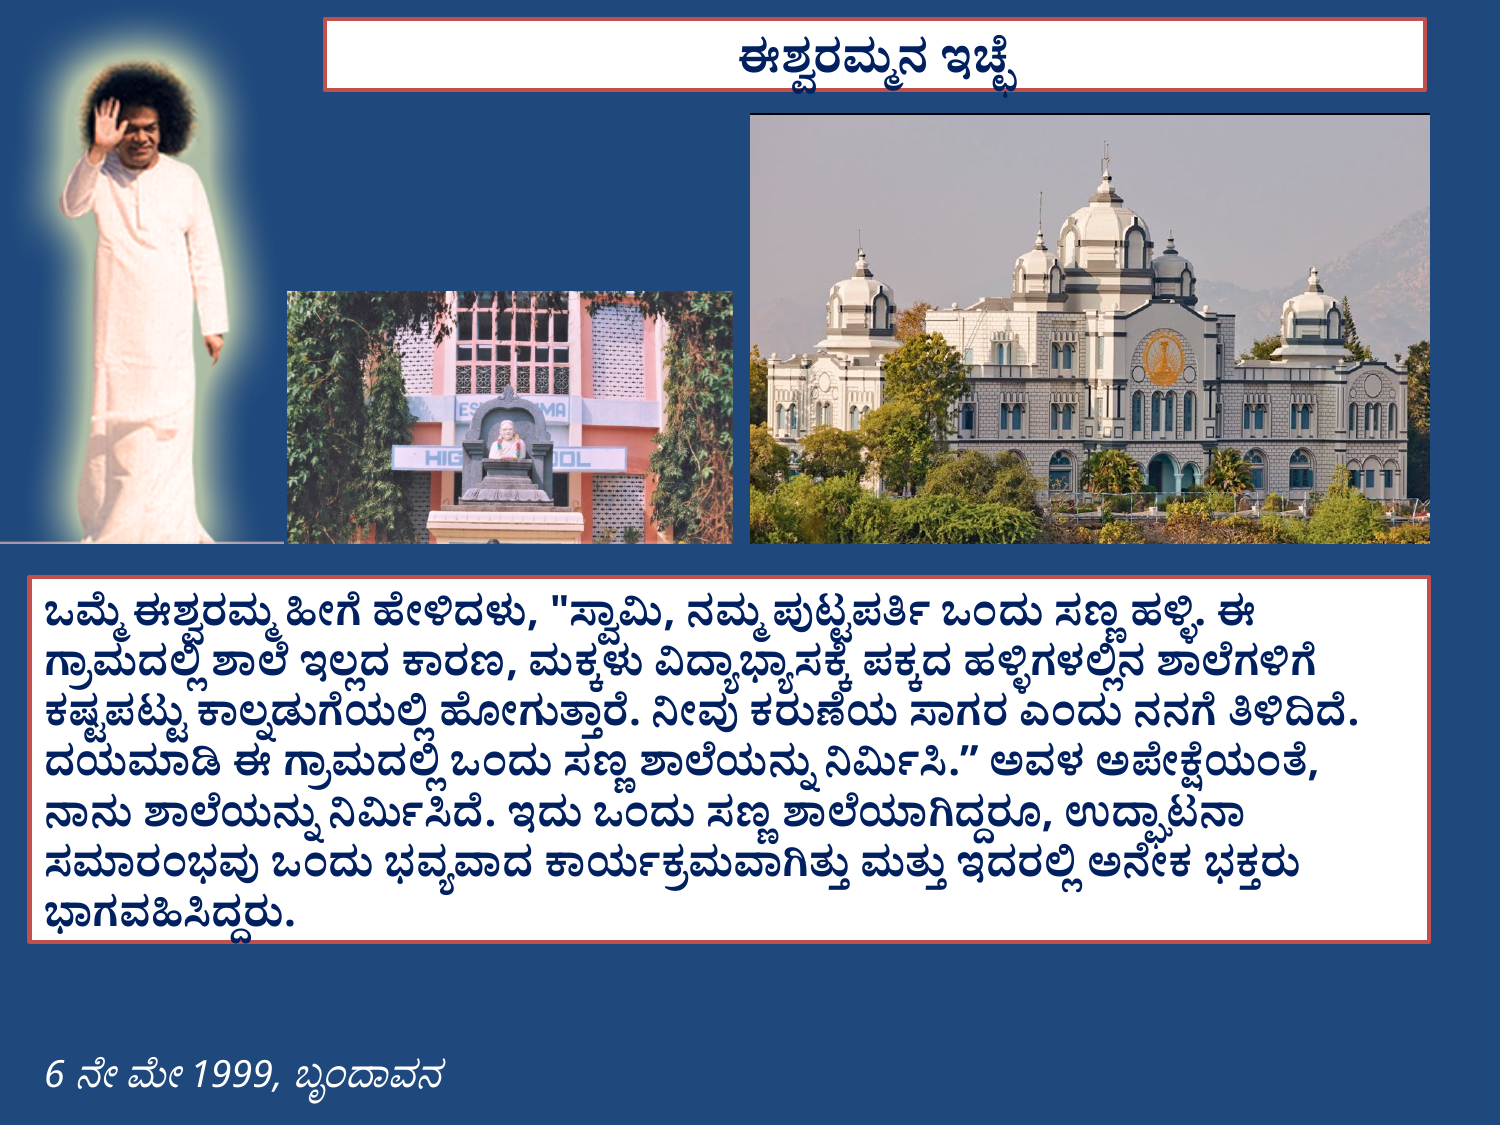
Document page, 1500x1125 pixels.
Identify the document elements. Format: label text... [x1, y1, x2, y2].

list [287, 291, 733, 545]
text_box 6 ನೇ ಮೇ 1999, ಬೃಂದಾವನ [29, 1042, 788, 1103]
title ಈಶ್ವರಮ್ಮನ ಇಚ್ಛೆ [323, 17, 1427, 92]
picture [0, 0, 284, 545]
picture [749, 113, 1430, 545]
text_box ಒಮ್ಮೆ ಈಶ್ವರಮ್ಮ ಹೀಗೆ ಹೇಳಿದಳು, "ಸ್ವಾಮಿ, ನಮ್ಮ ಪುಟ್ಟಪರ್ತಿ ಒಂದು ಸಣ್ಣ ಹಳ್ಳಿ. ಈ ಗ್ರಾಮದಲ್ಲಿ ಶಾಲೆ ಇಲ್ಲದ ಕಾರಣ, ಮಕ್ಕಳು ವಿದ್ಯಾಭ್ಯಾಸಕ್ಕೆ ಪಕ್ಕದ ಹಳ್ಳಿಗಳಲ್ಲಿನ ಶಾಲೆಗಳಿಗೆ ಕಷ್ಟಪಟ್ಟು ಕಾಲ್ನಡುಗೆಯಲ್ಲಿ ಹೋಗುತ್ತಾರೆ. ನೀವು ಕರುಣೆಯ ಸಾಗರ ಎಂದು ನನಗೆ ತಿಳಿದಿದೆ. ದಯಮಾಡಿ ಈ ಗ್ರಾಮದಲ್ಲಿ ಒಂದು ಸಣ್ಣ ಶಾಲೆಯನ್ನು ನಿರ್ಮಿಸಿ.” ಅವಳ ಅಪೇಕ್ಷೆಯಂತೆ, ನಾನು ಶಾಲೆಯನ್ನು ನಿರ್ಮಿಸಿದೆ. ಇದು ಒಂದು ಸಣ್ಣ ಶಾಲೆಯಾಗಿದ್ದರೂ, ಉದ್ಘಾಟನಾ ಸಮಾರಂಭವು ಒಂದು ಭವ್ಯವಾದ ಕಾರ್ಯಕ್ರಮವಾಗಿತ್ತು ಮತ್ತು ಇದರಲ್ಲಿ ಅನೇಕ ಭಕ್ತರು ಭಾಗವಹಿಸಿದ್ದರು. [27, 575, 1431, 944]
